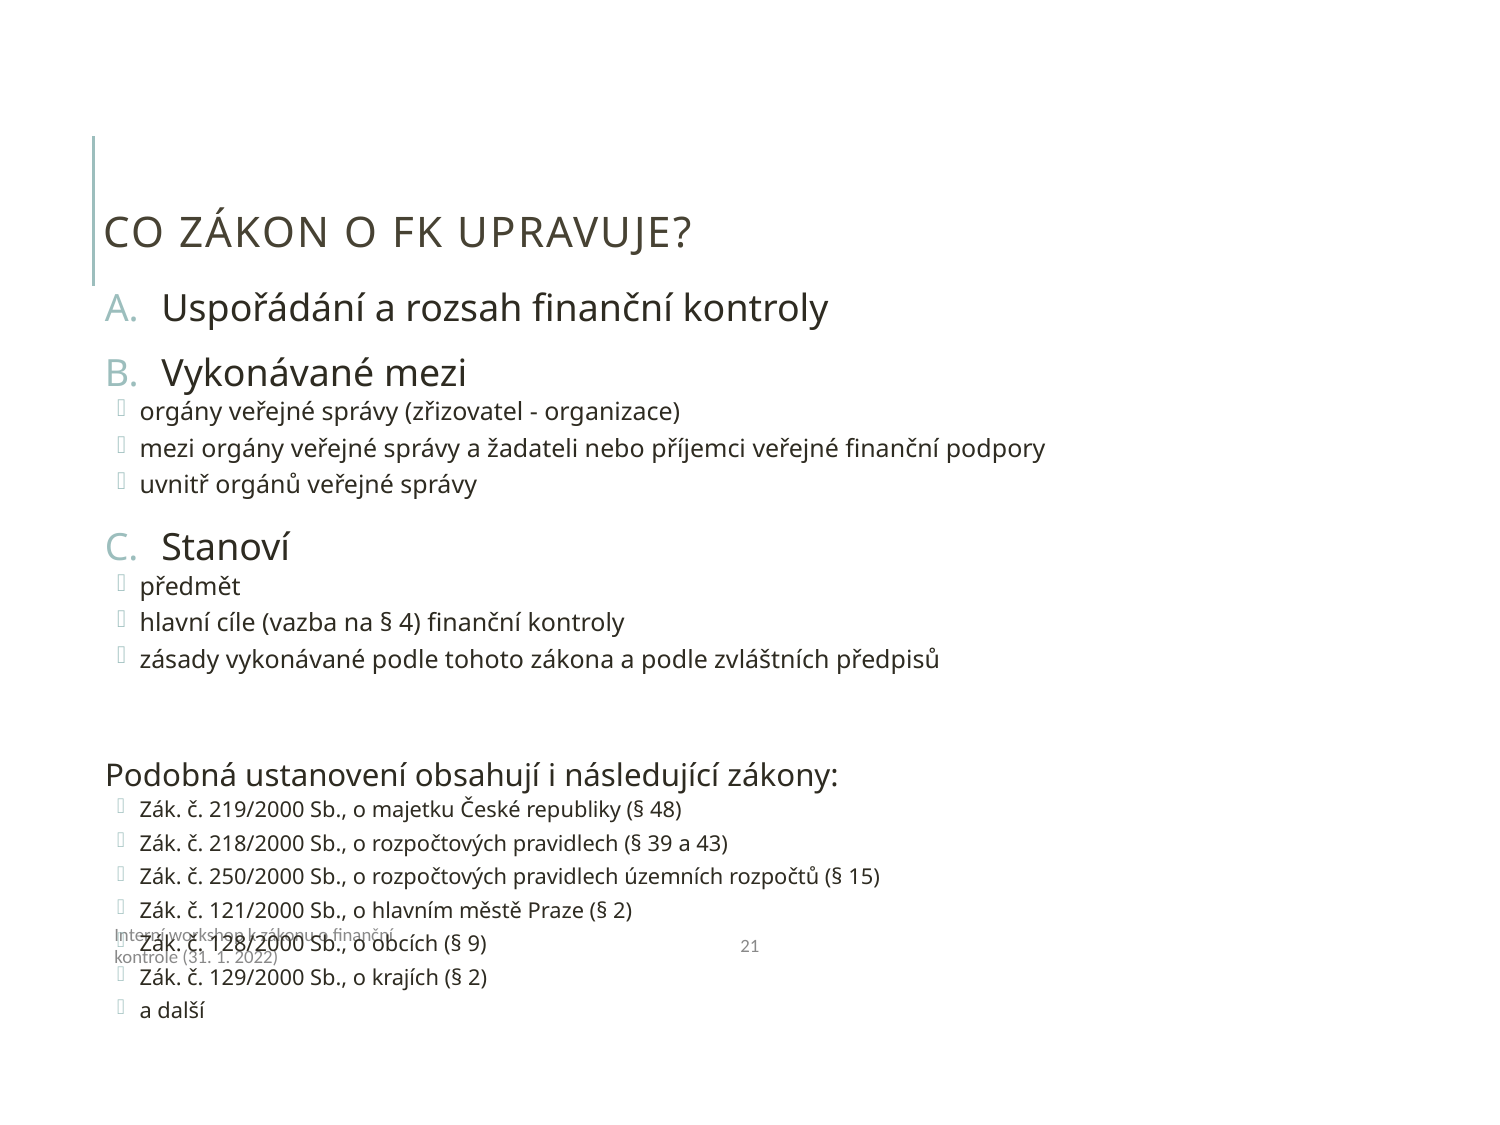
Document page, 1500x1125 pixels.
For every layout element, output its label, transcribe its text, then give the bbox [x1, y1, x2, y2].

text_box Interní workshop k zákonu o finanční kontrole (31. 1. 2022) [103, 922, 441, 968]
title Co zákon o FK upravuje? [88, 208, 1412, 264]
list Uspořádání a rozsah finanční kontroly Vykonávané mezi orgány veřejné správy (zřizovatel - organizace) mezi orgány veřejné správy a žadateli nebo příjemci veřejné finanční podpory uvnitř orgánů veřejné správy Stanoví předmět hlavní cíle (vazba na § 4) finanční kontroly zásady vykonávané podle tohoto zákona a podle zvláštních předpisů Podobná ustanovení obsahují i následující zákony: Zák. č. 219/2000 Sb., o majetku České republiky (§ 48) Zák. č. 218/2000 Sb., o rozpočtových pravidlech (§ 39 a 43) Zák. č. 250/2000 Sb., o rozpočtových pravidlech územních rozpočtů (§ 15) Zák. č. 121/2000 Sb., o hlavním městě Praze (§ 2) Zák. č. 128/2000 Sb., o obcích (§ 9) Zák. č. 129/2000 Sb., o krajích (§ 2) a další [88, 284, 1412, 907]
text_box 21 [496, 922, 1004, 968]
